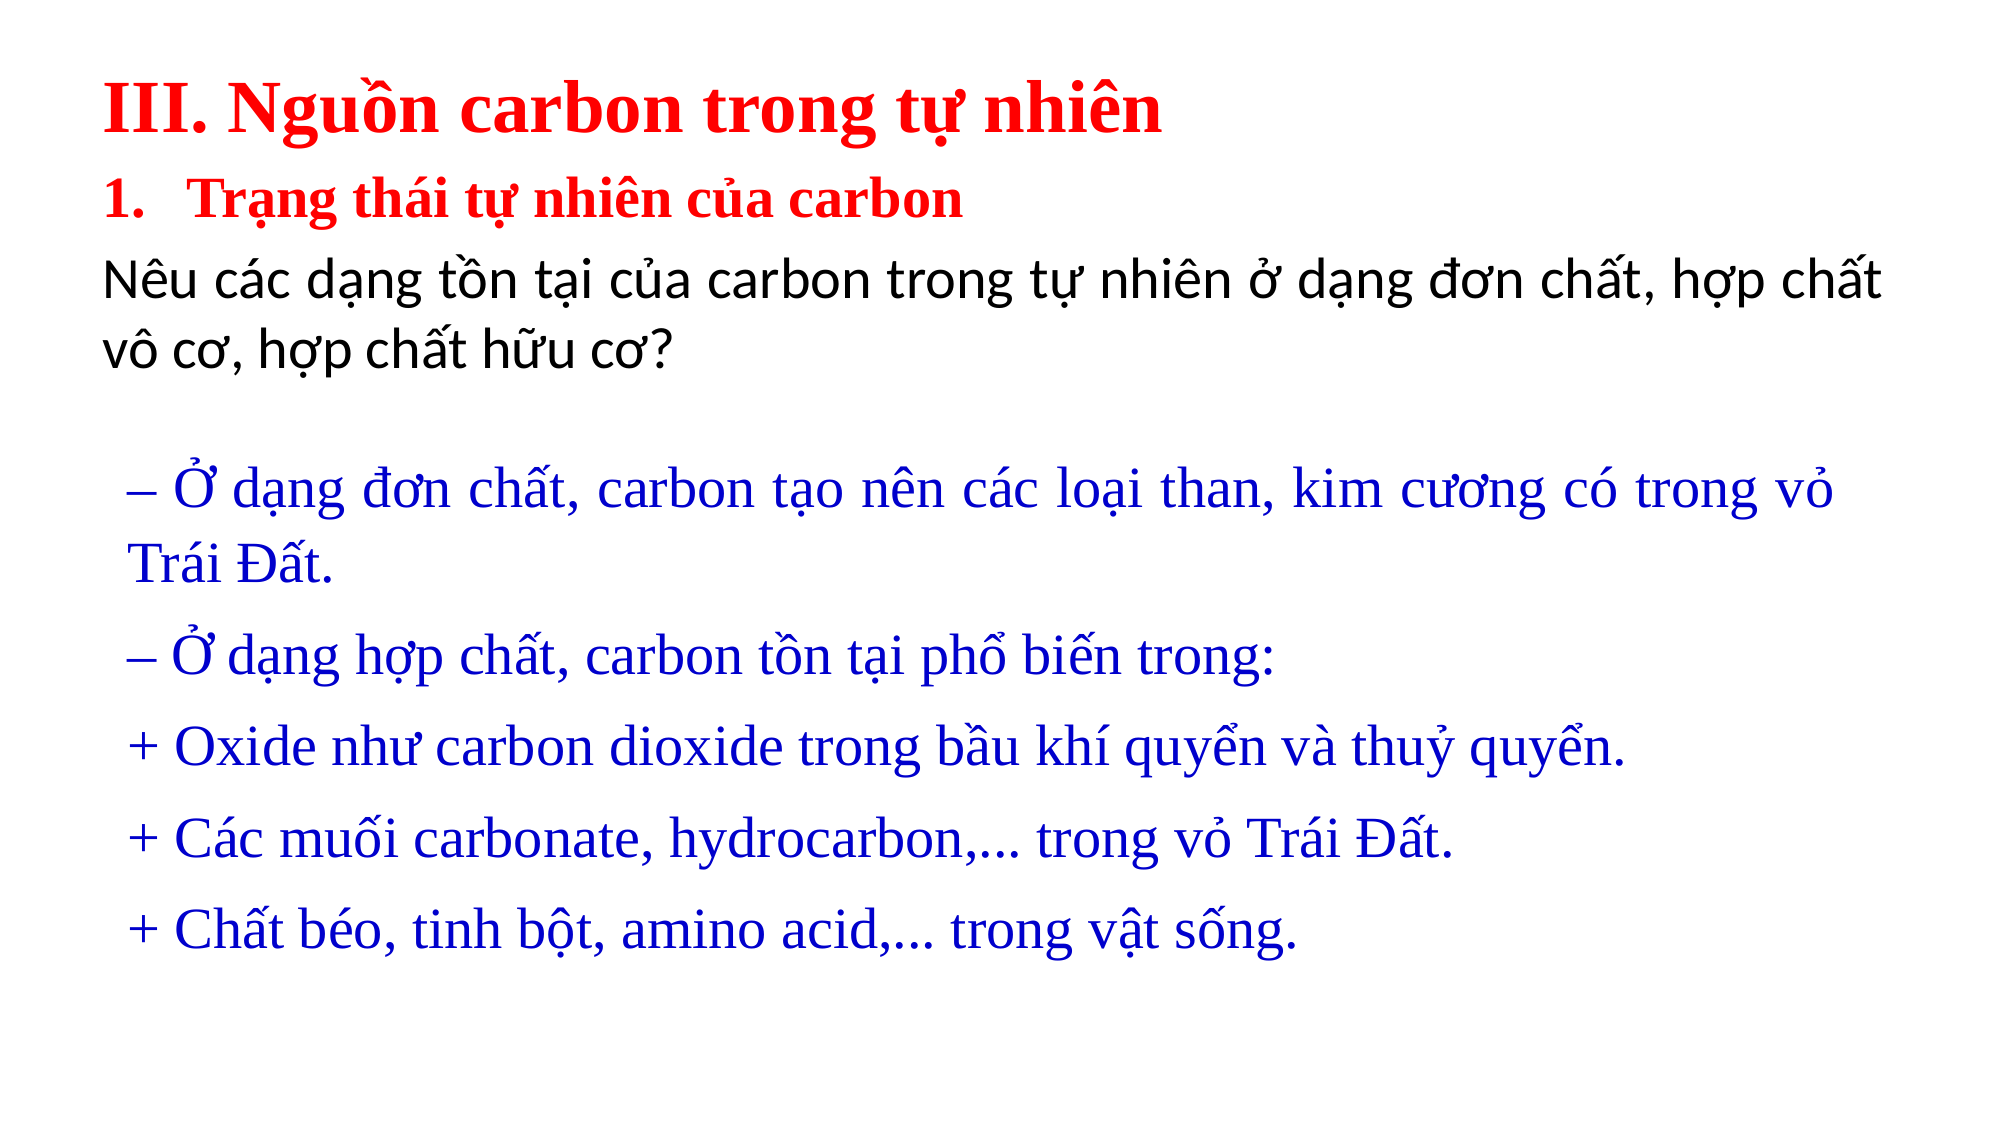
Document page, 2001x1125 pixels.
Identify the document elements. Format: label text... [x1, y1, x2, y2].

text_box – Ở dạng đơn chất, carbon tạo nên các loại than, kim cương có trong vỏ Trái Đất. – Ở dạng hợp chất, carbon tồn tại phổ biến trong: + Oxide như carbon dioxide trong bầu khí quyển và thuỷ quyển. + Các muối carbonate, hydrocarbon,... trong vỏ Trái Đất. + Chất béo, tinh bột, amino acid,... trong vật sống. [112, 437, 1850, 968]
list III. Nguồn carbon trong tự nhiên Trạng thái tự nhiên của carbon Nêu các dạng tồn tại của carbon trong tự nhiên ở dạng đơn chất, hợp chất vô cơ, hợp chất hữu cơ? [87, 50, 1900, 425]
